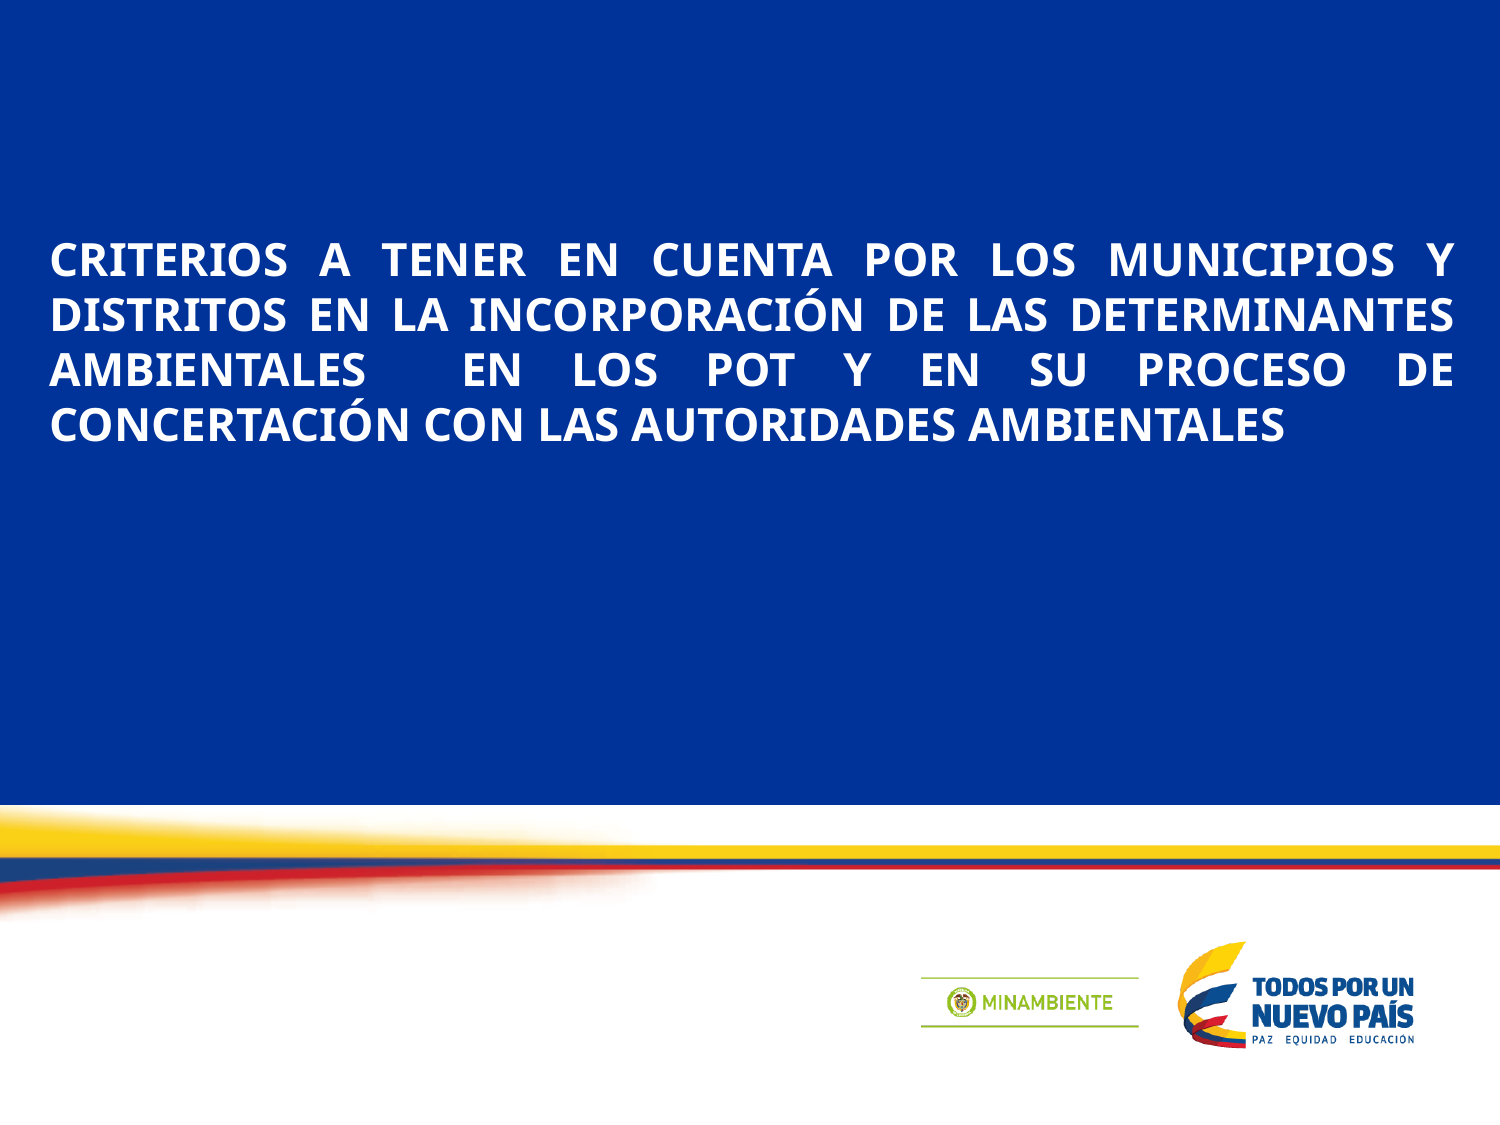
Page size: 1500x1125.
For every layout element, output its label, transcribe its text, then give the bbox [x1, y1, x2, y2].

picture [0, 804, 1500, 923]
picture [915, 928, 1425, 1055]
text_box [0, 0, 1500, 804]
text_box CRITERIOS A TENER EN CUENTA POR LOS MUNICIPIOS Y DISTRITOS EN LA INCORPORACIÓN DE LAS DETERMINANTES AMBIENTALES EN LOS POT Y EN SU PROCESO DE CONCERTACIÓN CON LAS AUTORIDADES AMBIENTALES [35, 83, 1471, 539]
